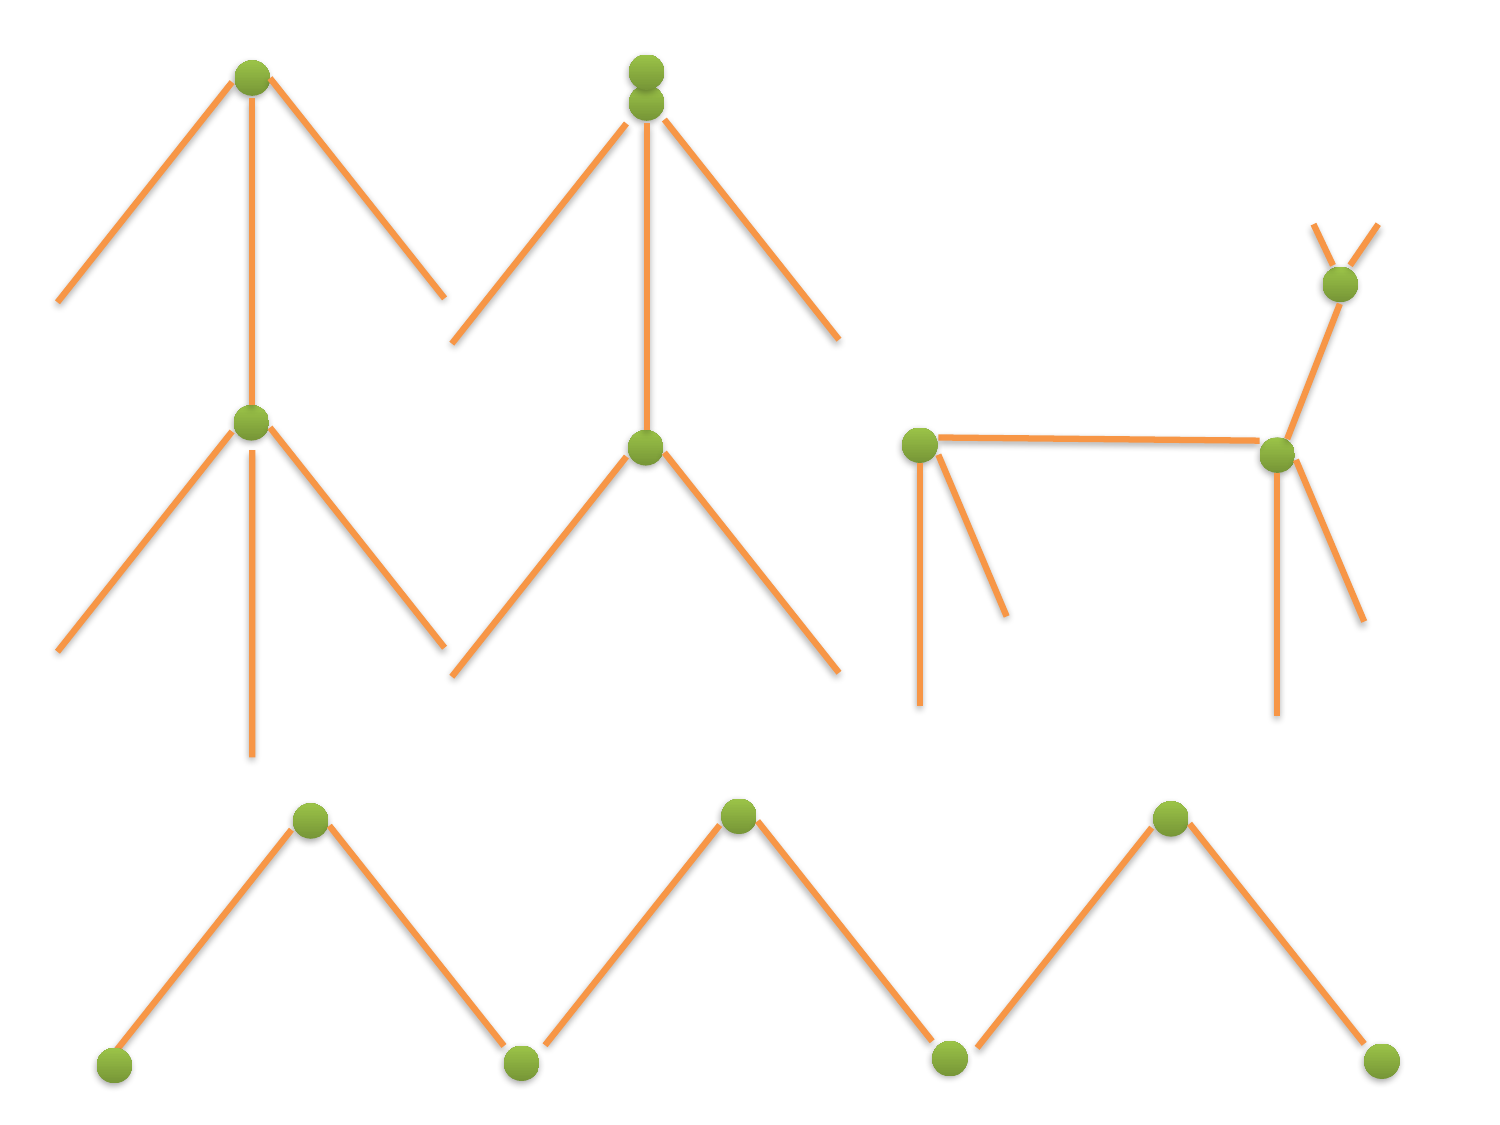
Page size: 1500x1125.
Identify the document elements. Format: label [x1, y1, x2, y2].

text_box [901, 223, 1379, 717]
text_box [96, 798, 1400, 1084]
text_box [57, 60, 445, 758]
text_box [451, 54, 840, 677]
